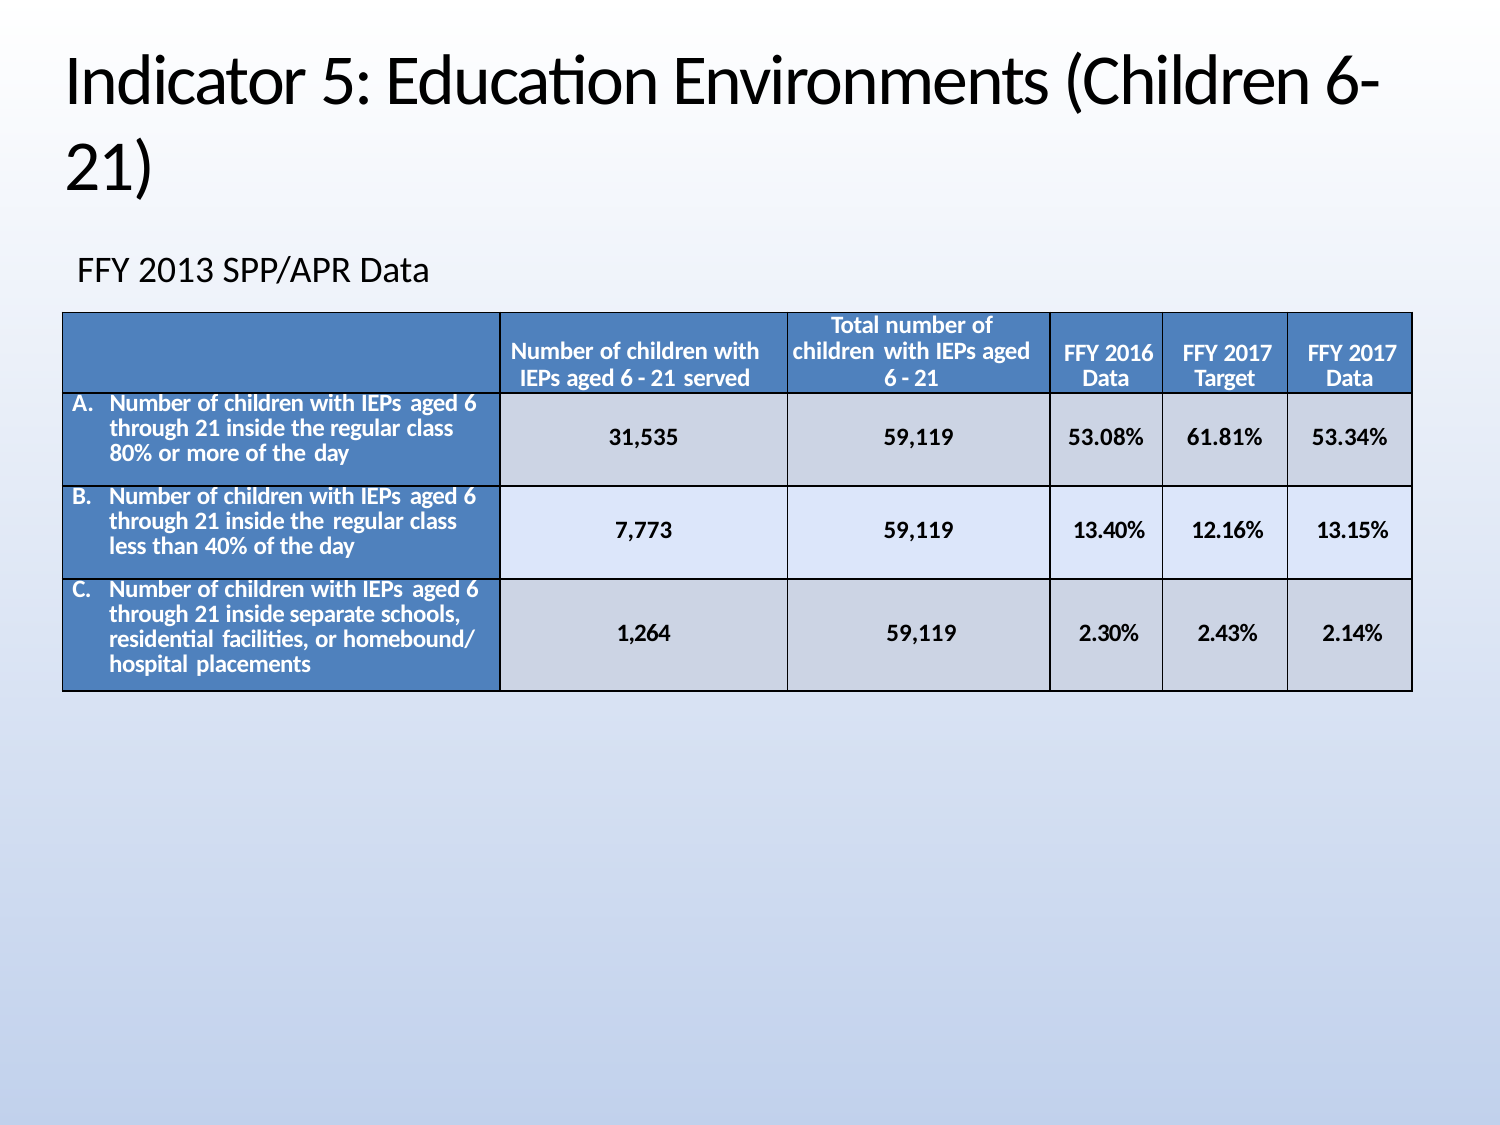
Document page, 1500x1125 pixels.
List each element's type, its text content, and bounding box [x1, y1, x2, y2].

table_cell 2.30% [1051, 580, 1162, 690]
table_cell 59,119 [788, 394, 1049, 485]
table_cell 61.81% [1163, 394, 1287, 485]
table_cell C. Number of children with IEPs aged 6 through 21 inside separate schools, residential facilities, or homebound/ hospital placements [63, 580, 499, 690]
table_cell 59,119 [788, 487, 1049, 578]
table_cell 31,535 [501, 394, 787, 485]
table_cell B. Number of children with IEPs aged 6 through 21 inside the regular class less than 40% of the day [63, 487, 499, 578]
table_header FFY 2017 Target [1163, 313, 1287, 392]
table_cell 12.16% [1163, 487, 1287, 578]
table_cell 7,773 [501, 487, 787, 578]
table_cell 13.15% [1288, 487, 1411, 578]
table_header Total number of children with IEPs aged 6 - 21 [788, 313, 1049, 392]
table_cell 53.08% [1051, 394, 1162, 485]
table_cell 1,264 [501, 580, 787, 690]
table_header Number of children with IEPs aged 6 - 21 served [501, 313, 787, 392]
table_cell 59,119 [788, 580, 1049, 690]
table_cell 2.14% [1288, 580, 1411, 690]
text_box Indicator 5: Education Environments (Children 6-21) [49, 24, 1463, 213]
table_cell 53.34% [1288, 394, 1411, 485]
text_box FFY 2013 SPP/APR Data [62, 237, 825, 298]
table_cell 2.43% [1163, 580, 1287, 690]
table_cell Number of children with IEPs aged 6 through 21 inside the regular class 80% or more of the day [63, 394, 499, 485]
table_header FFY 2017 Data [1288, 313, 1411, 392]
table_cell 13.40% [1051, 487, 1162, 578]
table_header [63, 313, 499, 392]
table_header FFY 2016 Data [1051, 313, 1162, 392]
